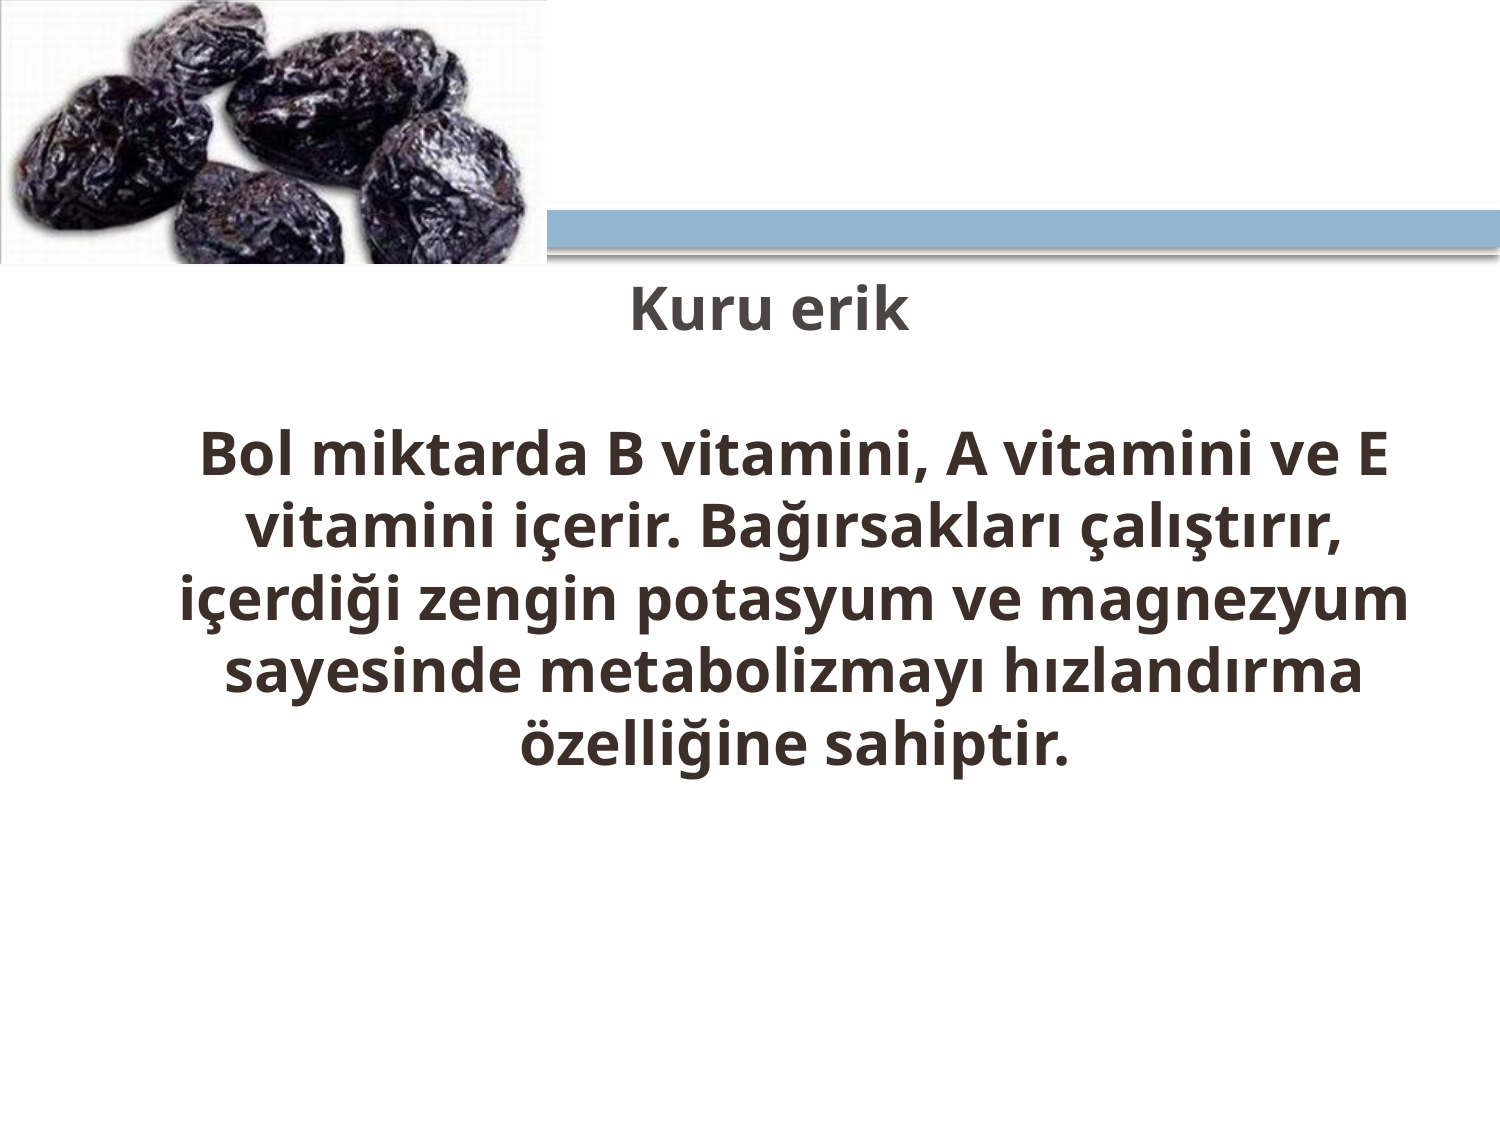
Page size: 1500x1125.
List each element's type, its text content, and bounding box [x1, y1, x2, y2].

list Kuru erik Bol miktarda B vitamini, A vitamini ve E vitamini içerir. Bağırsakları çalıştırır, içerdiği zengin potasyum ve magnezyum sayesinde metabolizmayı hızlandırma özelliğine sahiptir. [100, 262, 1438, 1000]
picture [0, 0, 548, 265]
